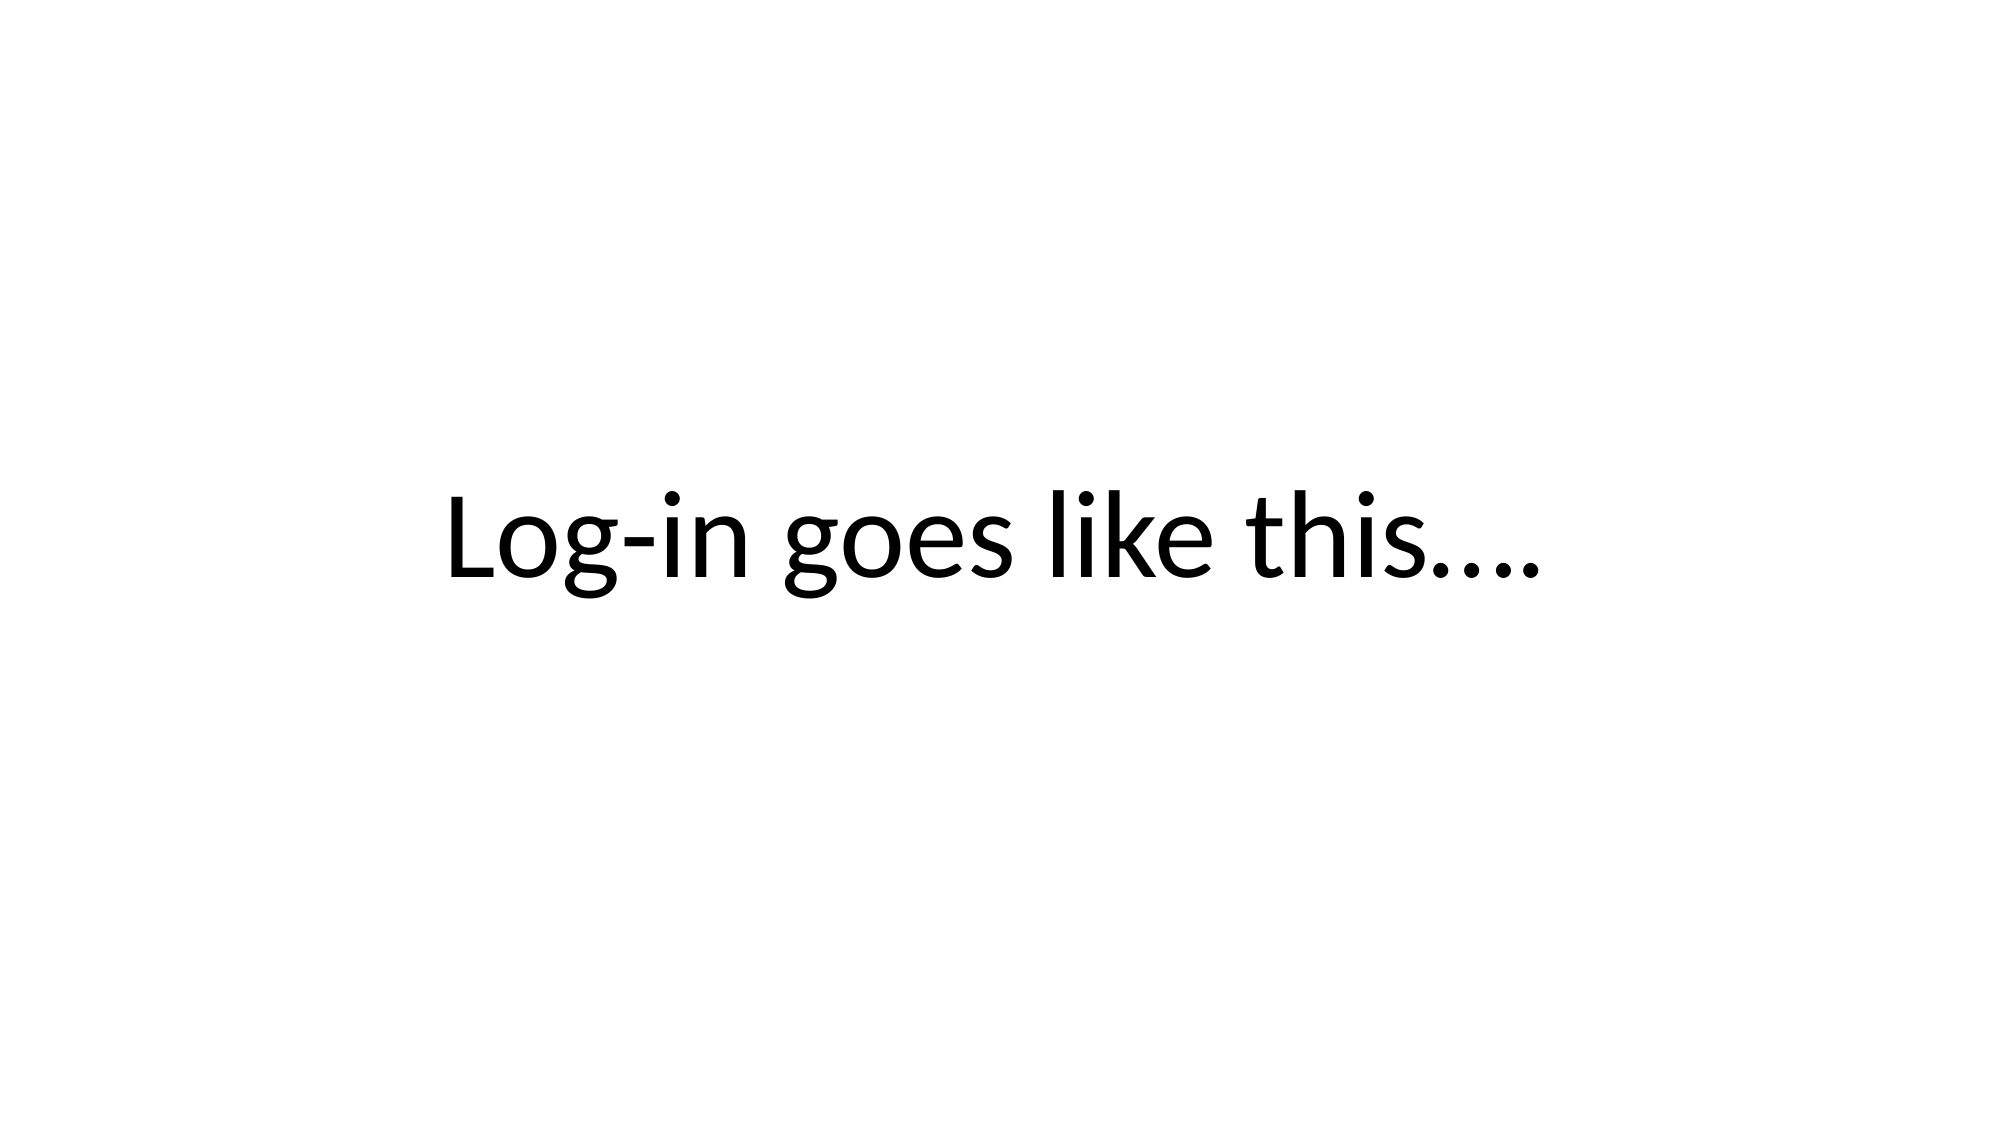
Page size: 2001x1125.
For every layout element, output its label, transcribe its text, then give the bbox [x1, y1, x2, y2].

text_box Log-in goes like this…. [112, 445, 1880, 611]
